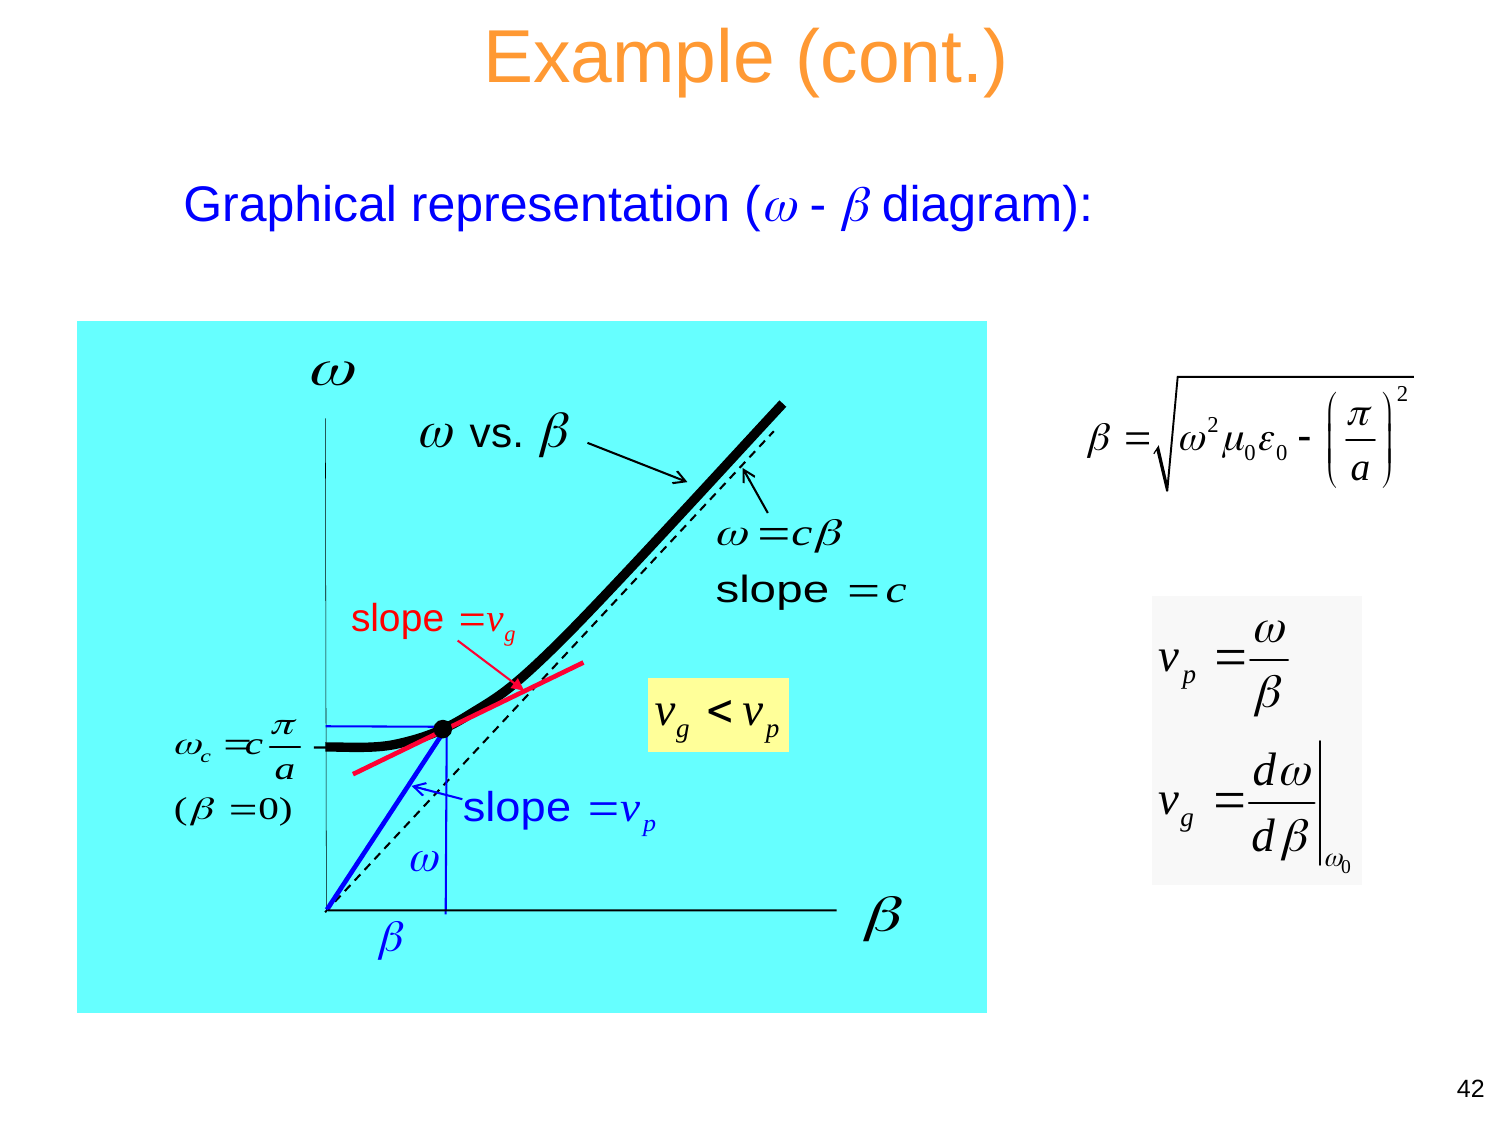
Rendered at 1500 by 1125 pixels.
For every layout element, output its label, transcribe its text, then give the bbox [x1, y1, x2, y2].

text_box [168, 351, 919, 971]
text_box Example (cont.) [382, 0, 1110, 105]
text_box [1079, 367, 1424, 500]
slide_number 42 [1187, 1050, 1500, 1125]
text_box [647, 677, 790, 753]
text_box Graphical representation ( -  diagram): [168, 164, 1175, 239]
text_box [75, 319, 988, 1014]
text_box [1151, 595, 1363, 885]
